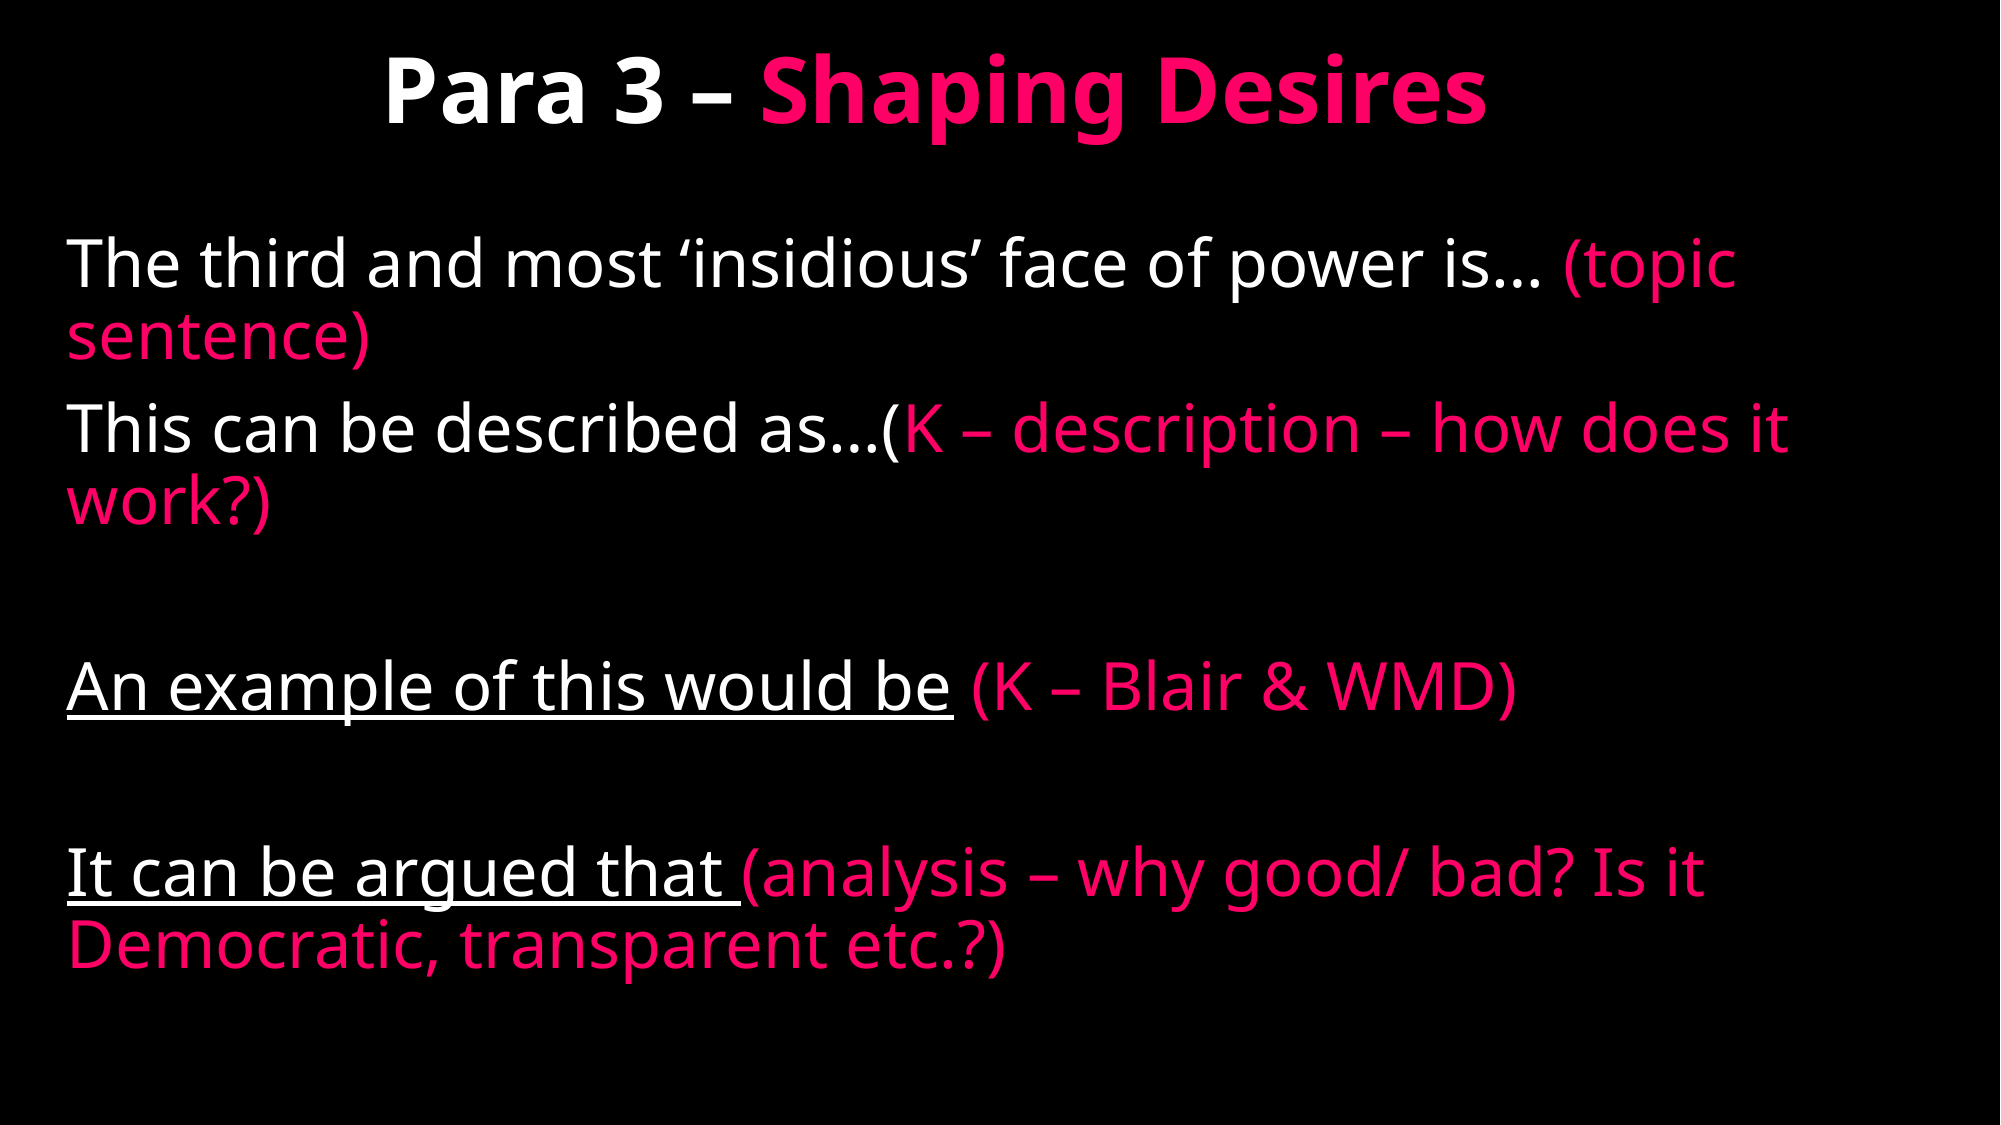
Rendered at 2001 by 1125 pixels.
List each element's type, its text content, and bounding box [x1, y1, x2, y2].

title Para 3 – Shaping Desires [366, 0, 1717, 188]
list The third and most ‘insidious’ face of power is… (topic sentence) This can be described as…(K – description – how does it work?) An example of this would be (K – Blair & WMD) It can be argued that (analysis – why good/ bad? Is it Democratic, transparent etc.?) [51, 222, 1985, 1125]
